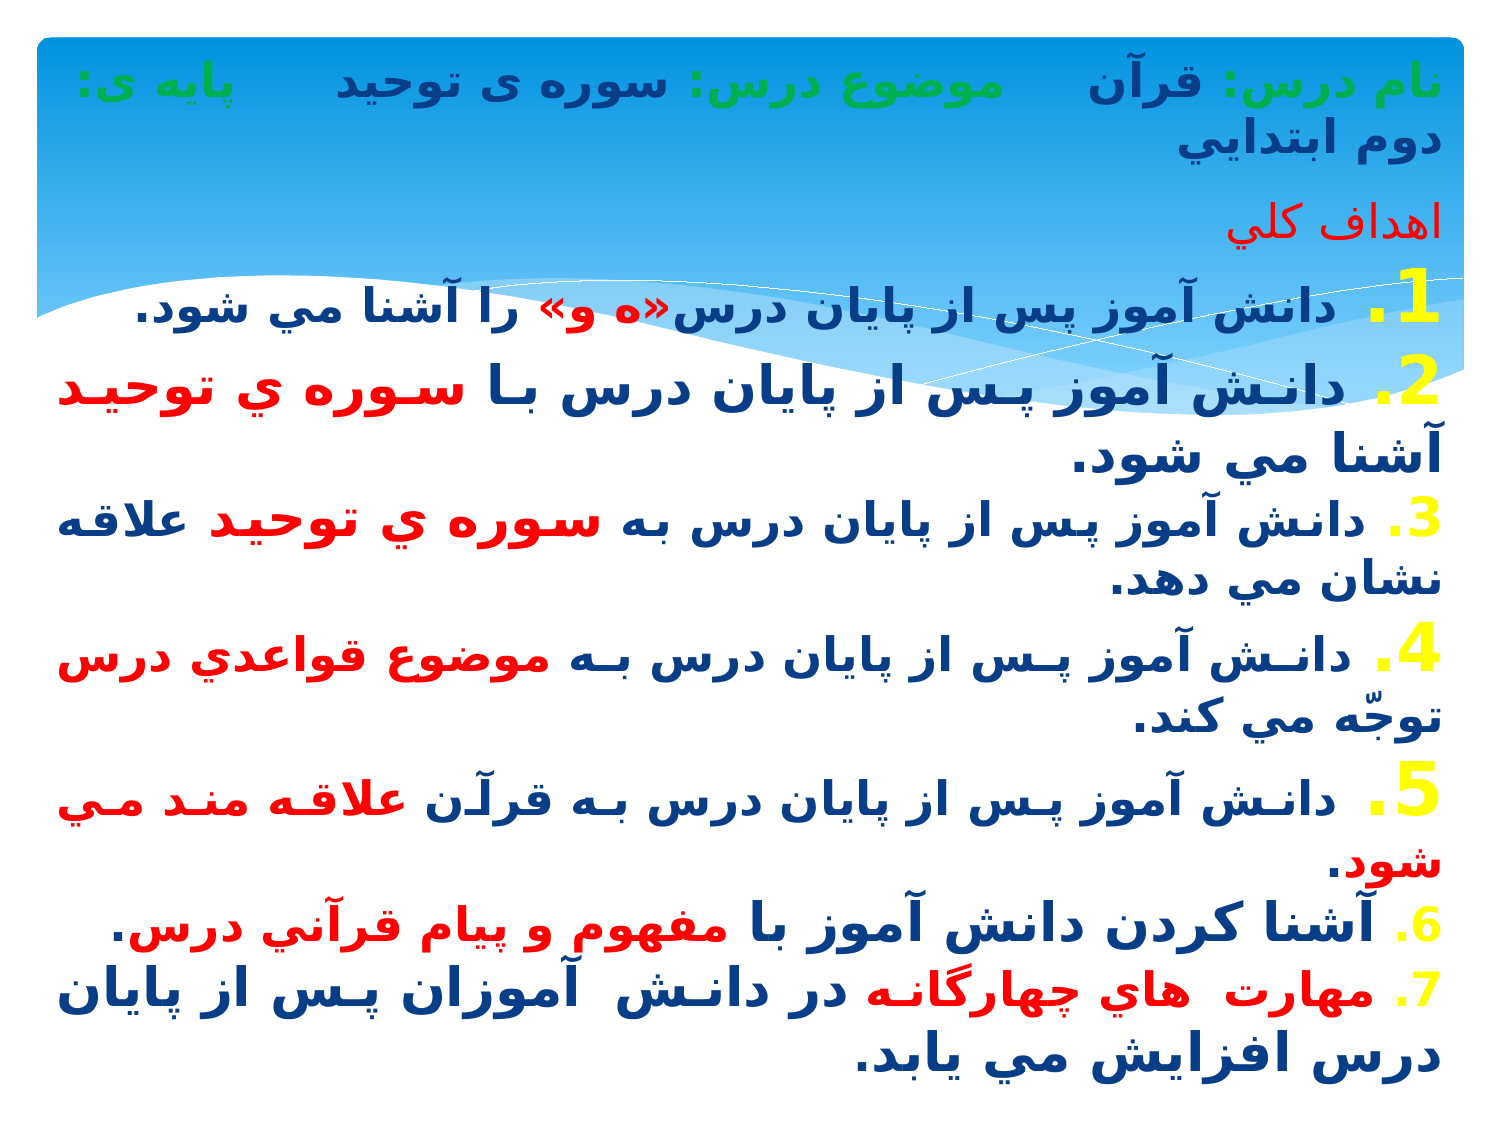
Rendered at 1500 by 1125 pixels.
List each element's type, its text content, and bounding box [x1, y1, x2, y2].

list نام درس: قرآن موضوع درس: سوره ی توحيد پایه ی: دوم ابتدايي اهداف كلي 1. دانش آموز پس از پايان درس«ه و» را آشنا مي شود. 2. دانش آموز پس از پايان درس با سوره ي توحيد آشنا مي شود. 3. دانش آموز پس از پايان درس به سوره ي توحيد علاقه نشان مي دهد. 4. دانش آموز پس از پايان درس به موضوع قواعدي درس توجّه مي كند. 5. دانش آموز پس از پايان درس به قرآن علاقه مند مي شود. 6. آشنا كردن دانش آموز با مفهوم و پيام قرآني درس. 7. مهارت هاي چهارگانه در دانش آموزان پس از پايان درس افزايش مي يابد. [40, 42, 1460, 1102]
